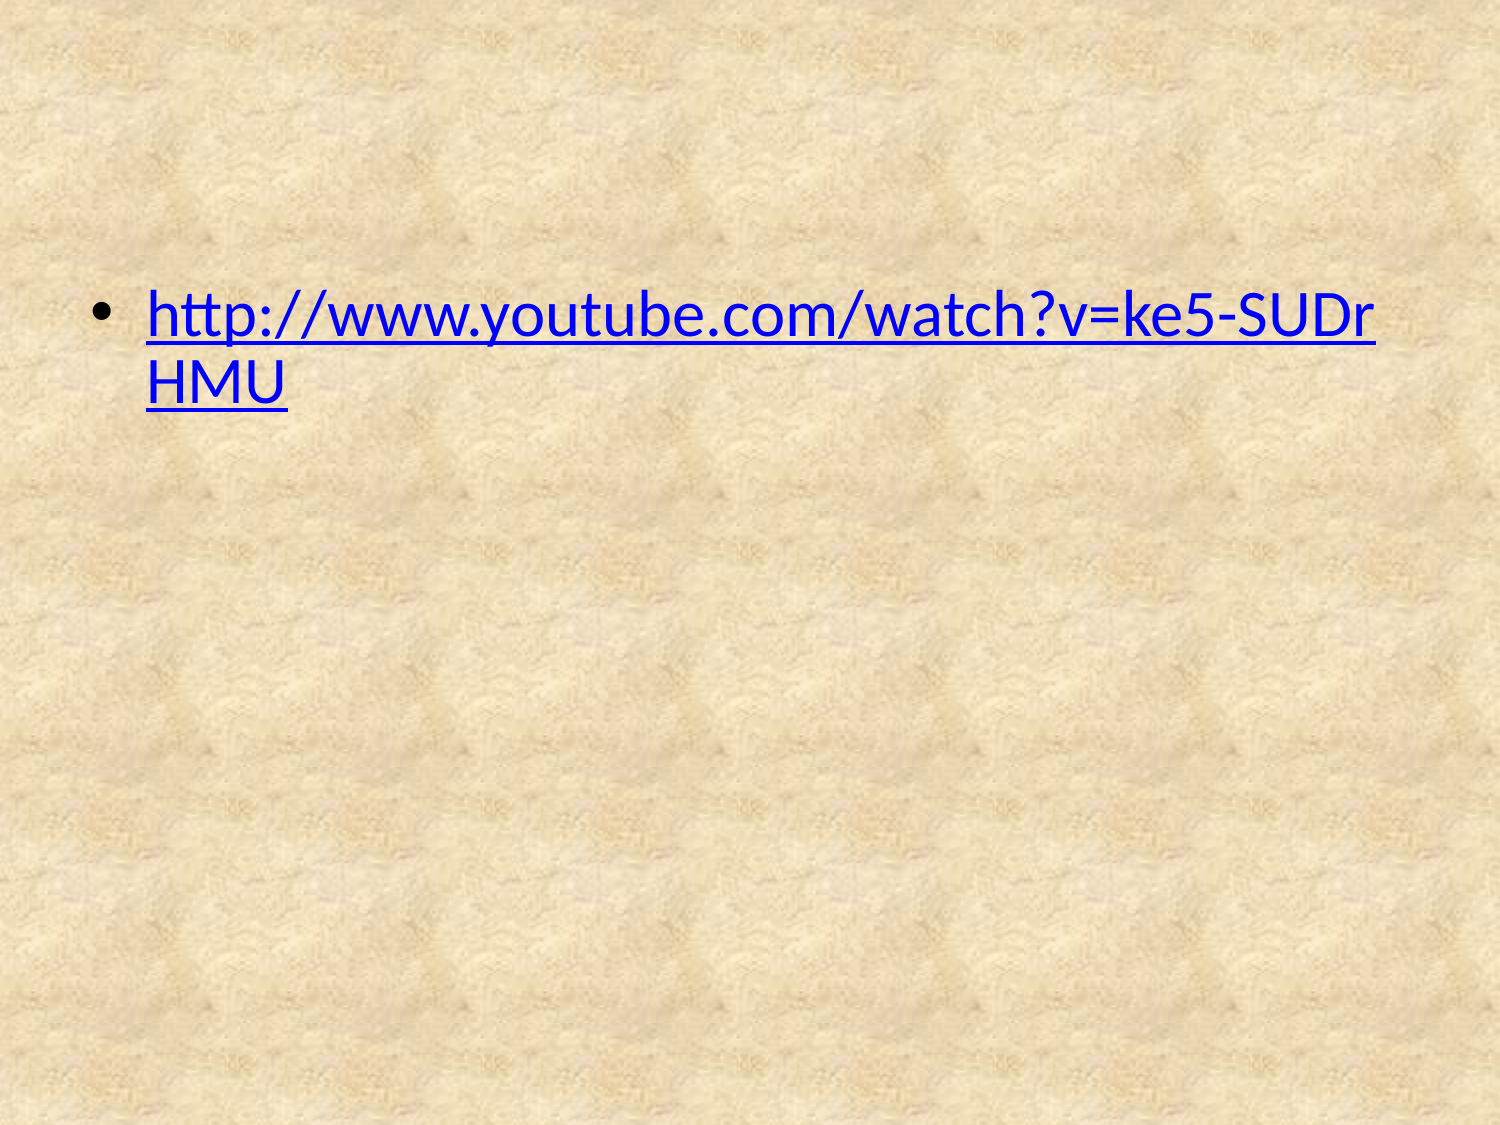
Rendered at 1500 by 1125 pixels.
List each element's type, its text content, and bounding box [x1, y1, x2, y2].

picture [0, 0, 1500, 1125]
list http://www.youtube.com/watch?v=ke5-SUDrHMU [75, 262, 1425, 1005]
